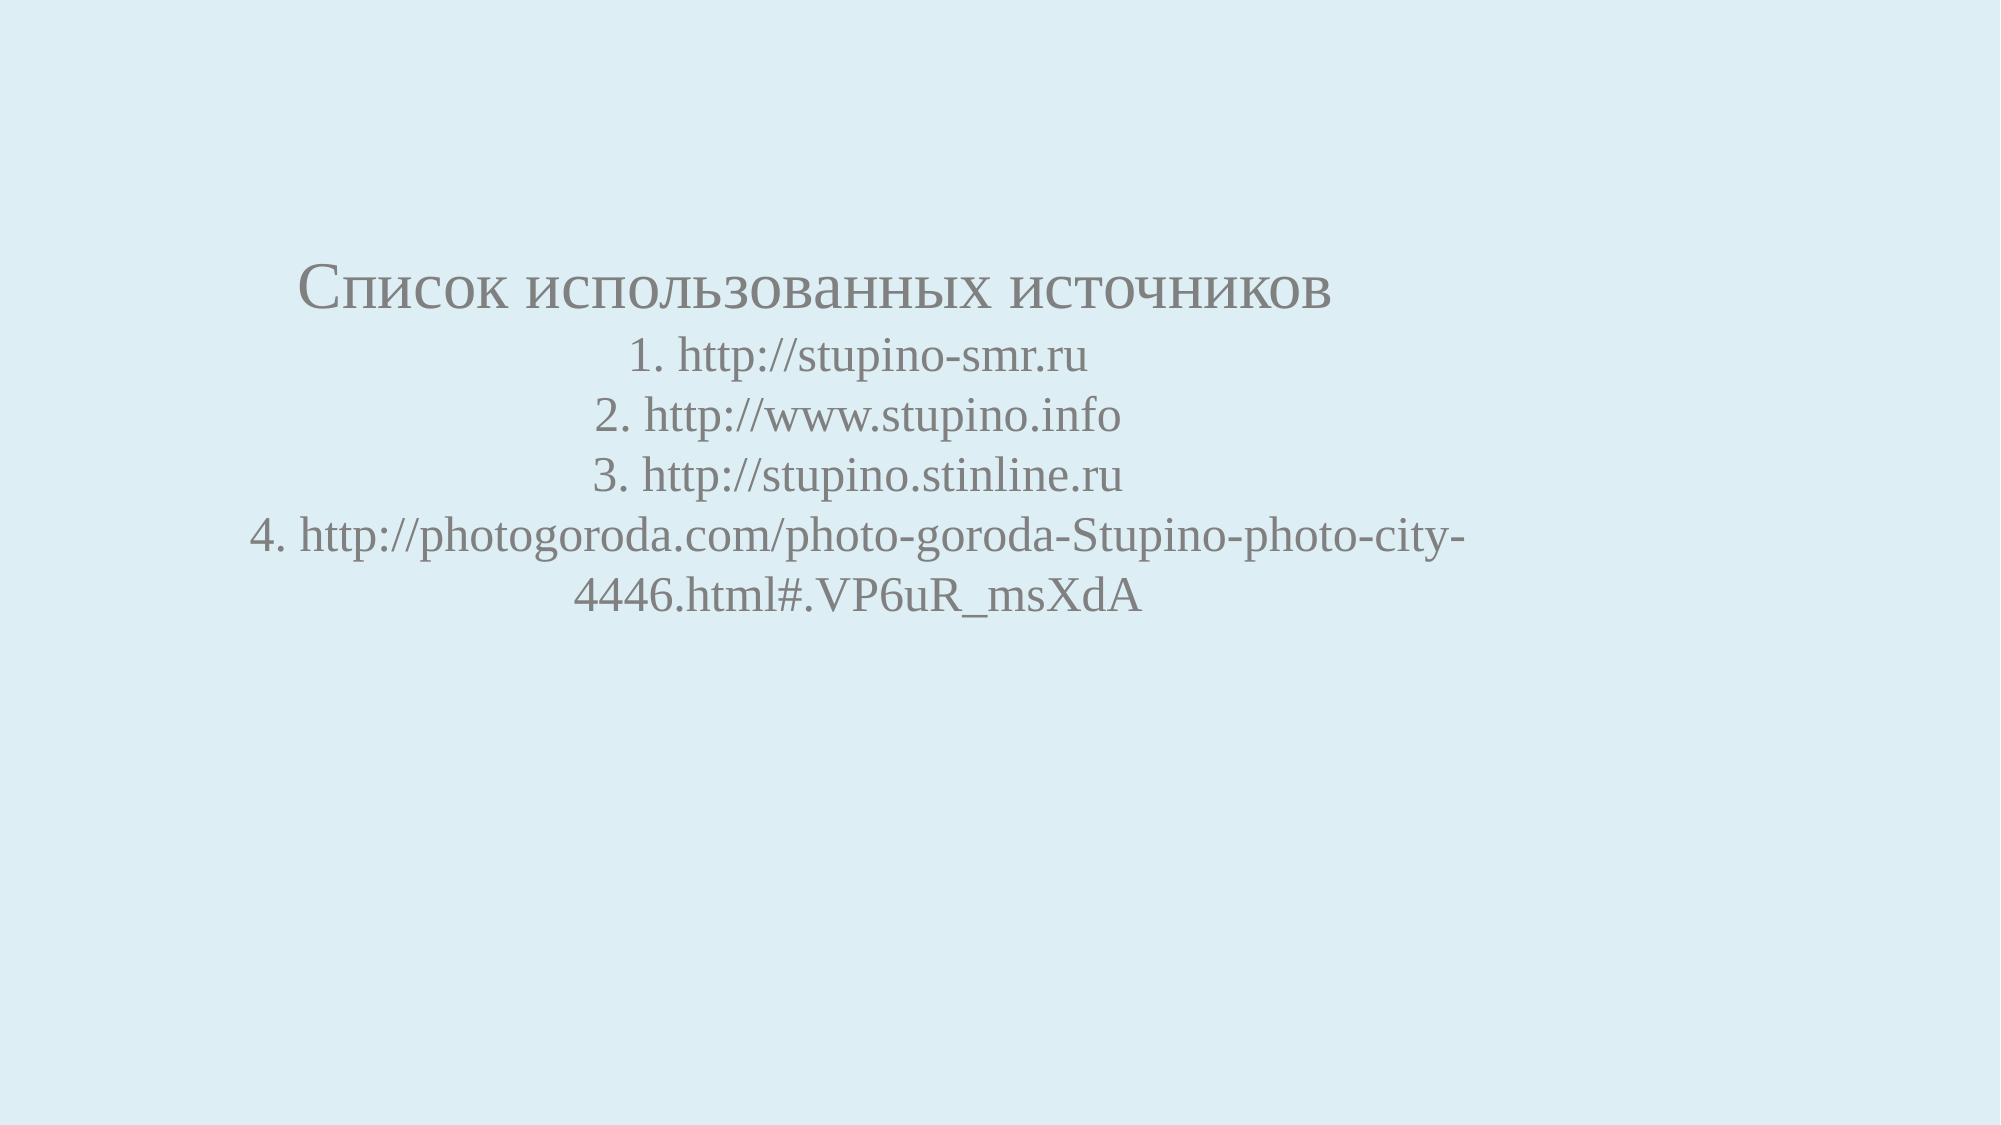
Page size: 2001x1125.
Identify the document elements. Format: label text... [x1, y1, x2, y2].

title Список использованных источников 1. http://stupino-smr.ru 2. http://www.stupino.info 3. http://stupino.stinline.ru 4. http://photogoroda.com/photo-goroda-Stupino-photo-city-4446.html#.VP6uR_msXdA [111, 299, 1522, 684]
